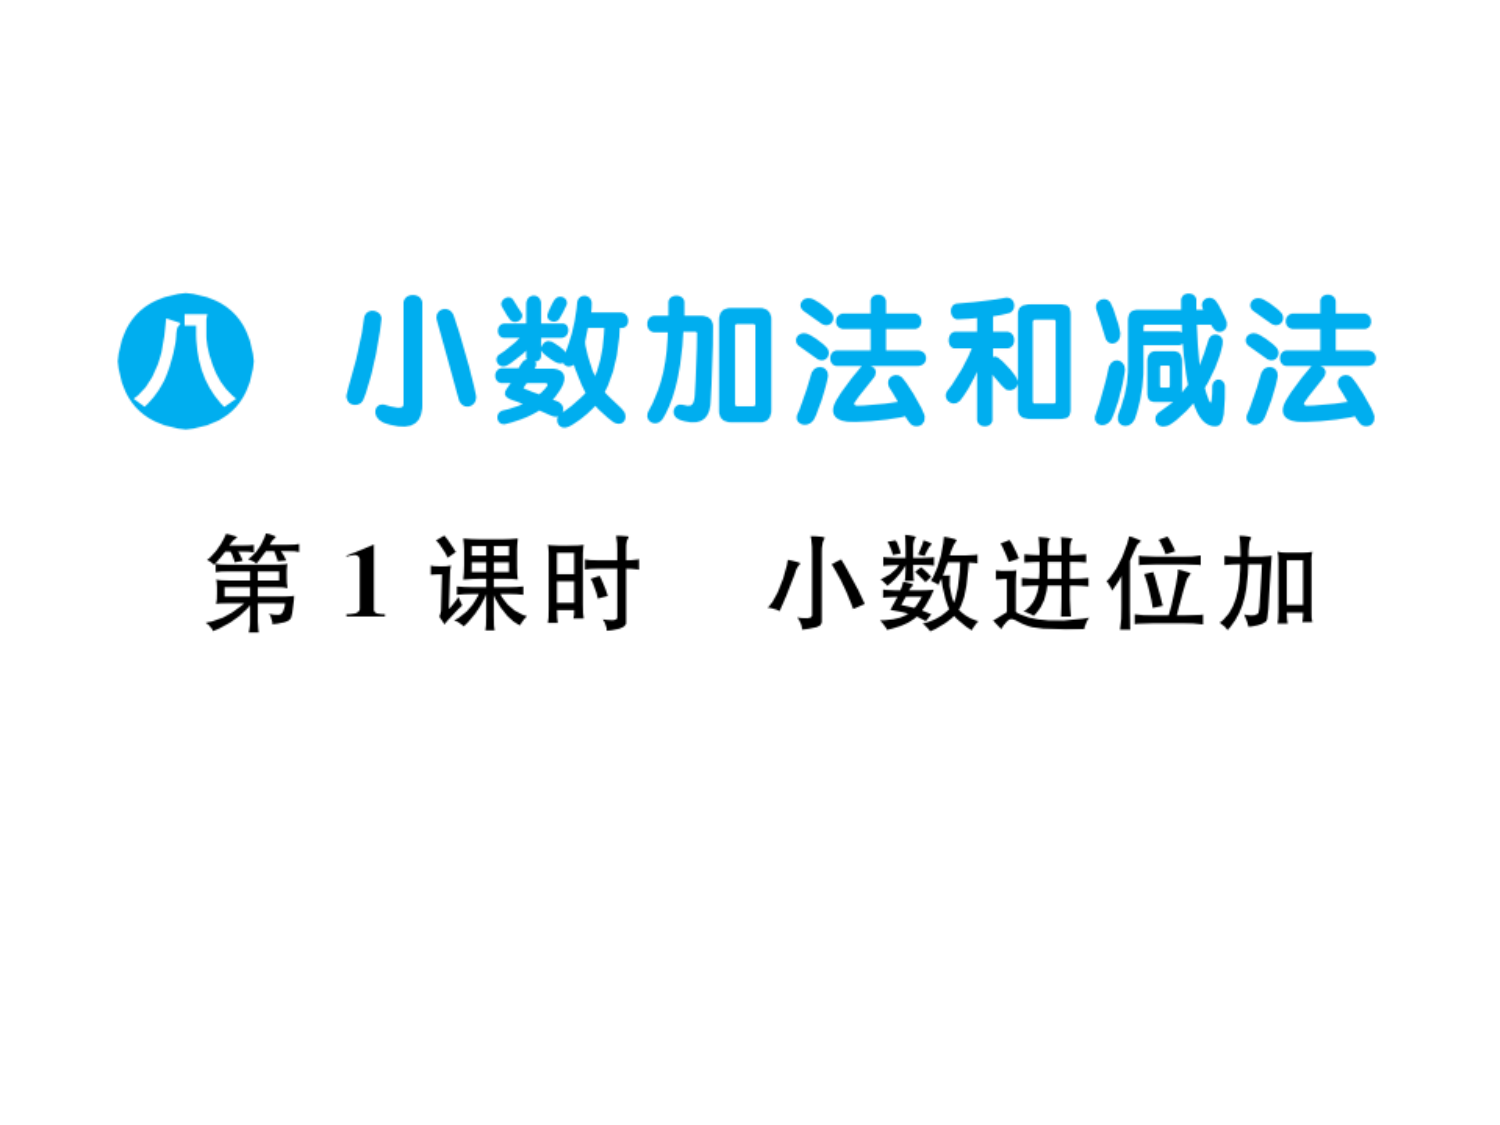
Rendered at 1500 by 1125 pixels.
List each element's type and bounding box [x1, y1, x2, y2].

picture [182, 515, 1323, 656]
picture [88, 267, 1403, 449]
